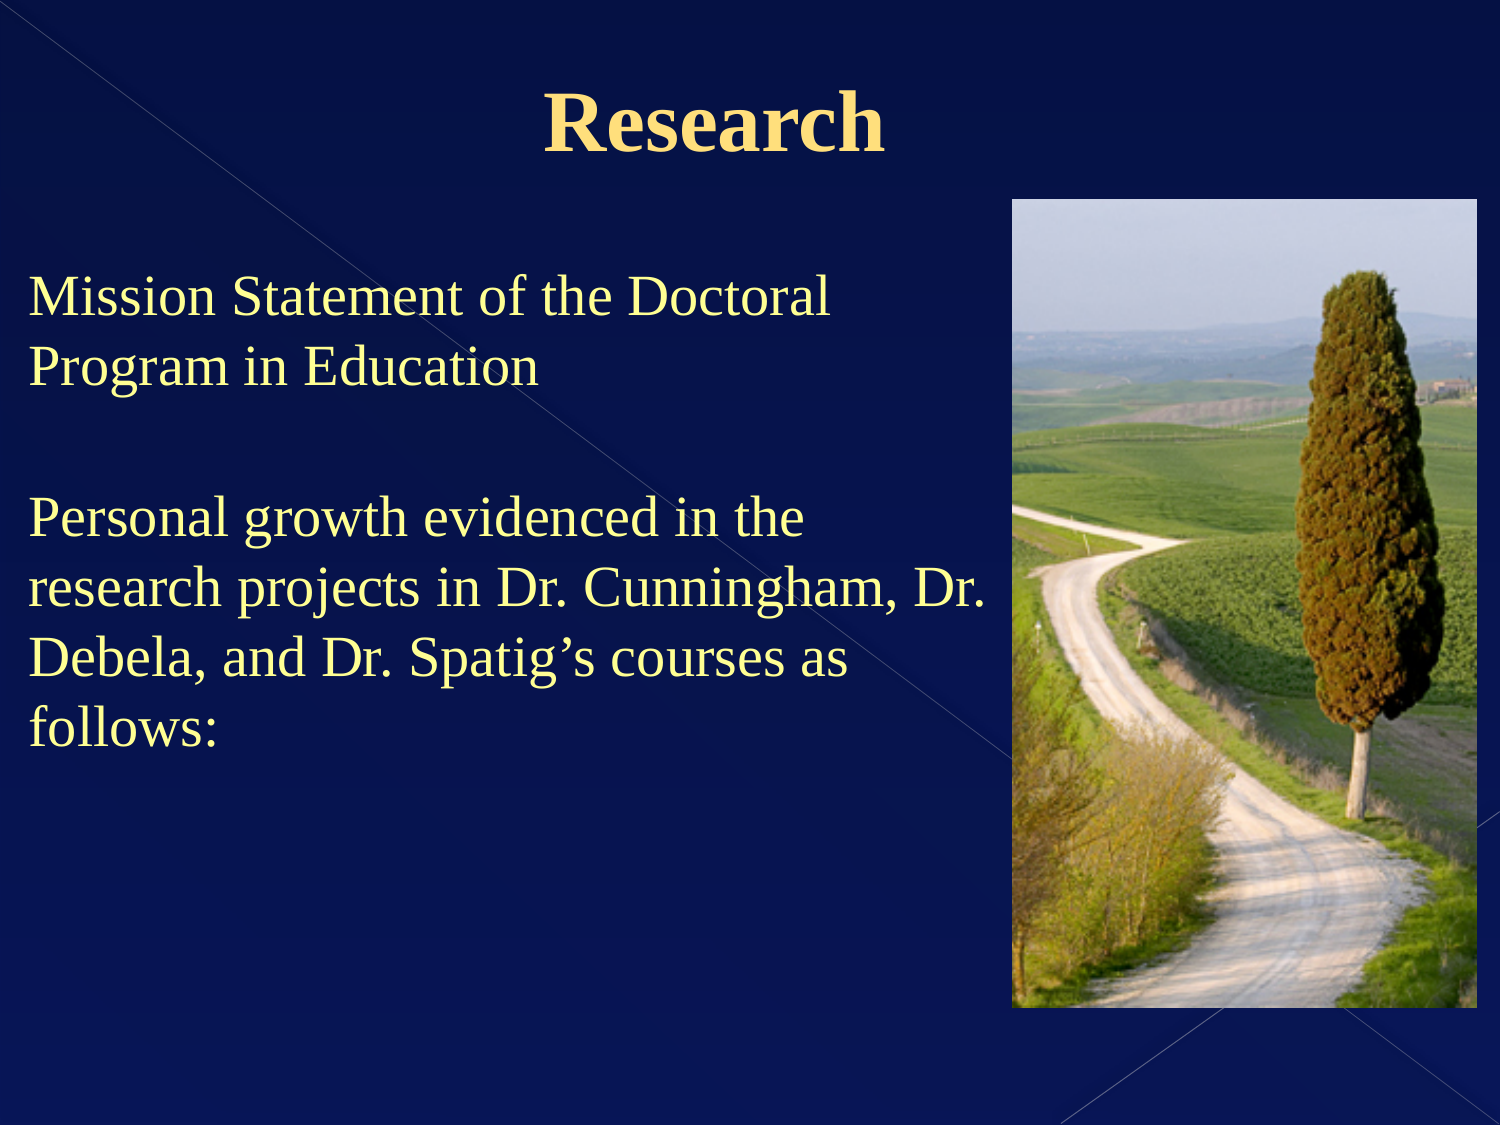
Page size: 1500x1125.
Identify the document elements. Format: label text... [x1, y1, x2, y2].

picture [1012, 199, 1477, 1008]
list Mission Statement of the Doctoral Program in Education Personal growth evidenced in the research projects in Dr. Cunningham, Dr. Debela, and Dr. Spatig’s courses as follows: [13, 249, 1014, 1125]
title Research [0, 1, 1350, 231]
